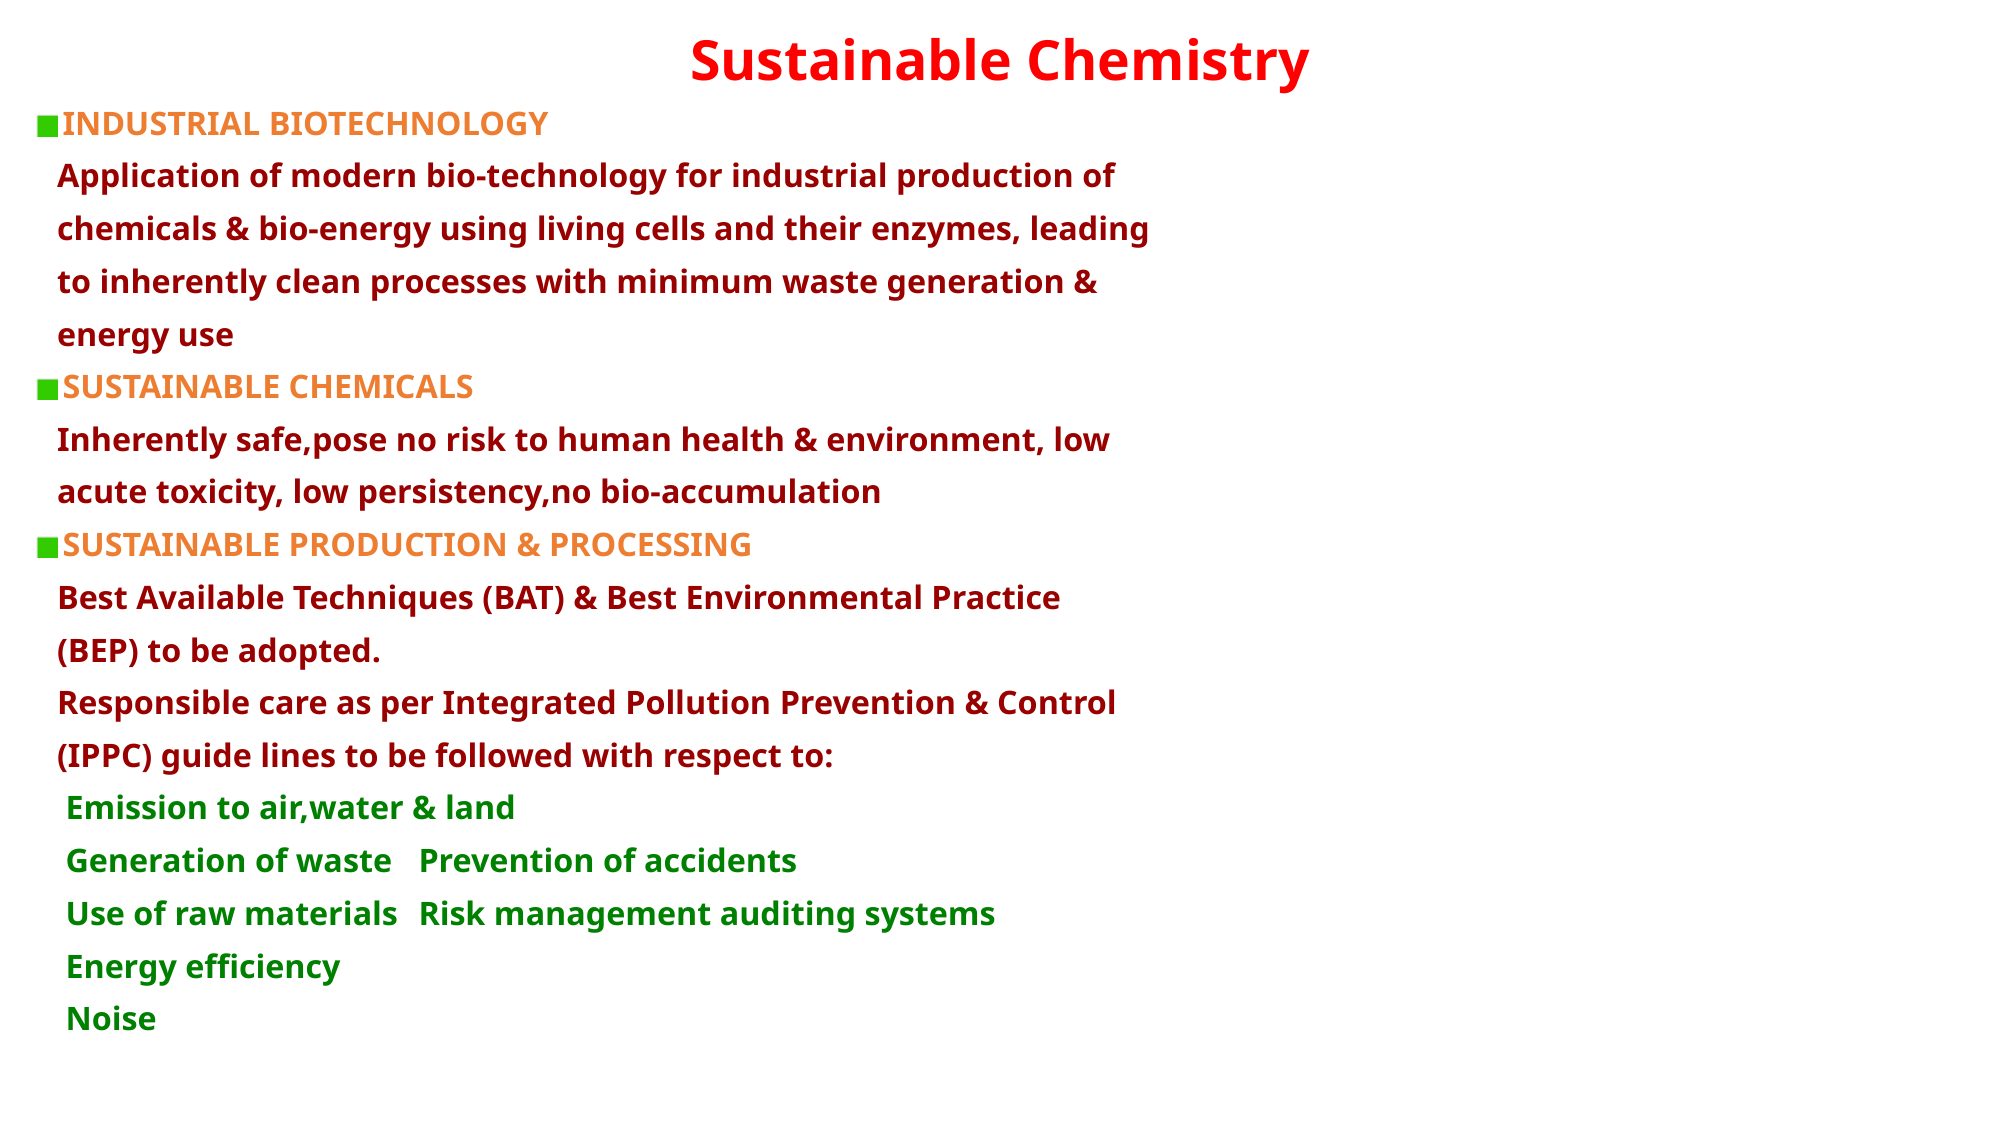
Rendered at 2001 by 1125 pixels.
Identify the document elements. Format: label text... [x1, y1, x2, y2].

picture [31, 109, 58, 137]
subtitle INDUSTRIAL BIOTECHNOLOGY Application of modern bio-technology for industrial production of chemicals & bio-energy using living cells and their enzymes, leading to inherently clean processes with minimum waste generation & energy use SUSTAINABLE CHEMICALS Inherently safe,pose no risk to human health & environment, low acute toxicity, low persistency,no bio-accumulation SUSTAINABLE PRODUCTION & PROCESSING Best Available Techniques (BAT) & Best Environmental Practice (BEP) to be adopted. Responsible care as per Integrated Pollution Prevention & Control (IPPC) guide lines to be followed with respect to: Emission to air,water & land Generation of waste Prevention of accidents Use of raw materials Risk management auditing systems Energy efficiency Noise [16, 99, 1962, 1100]
picture [31, 373, 58, 400]
title Sustainable Chemistry [362, 24, 1638, 99]
picture [31, 531, 58, 558]
